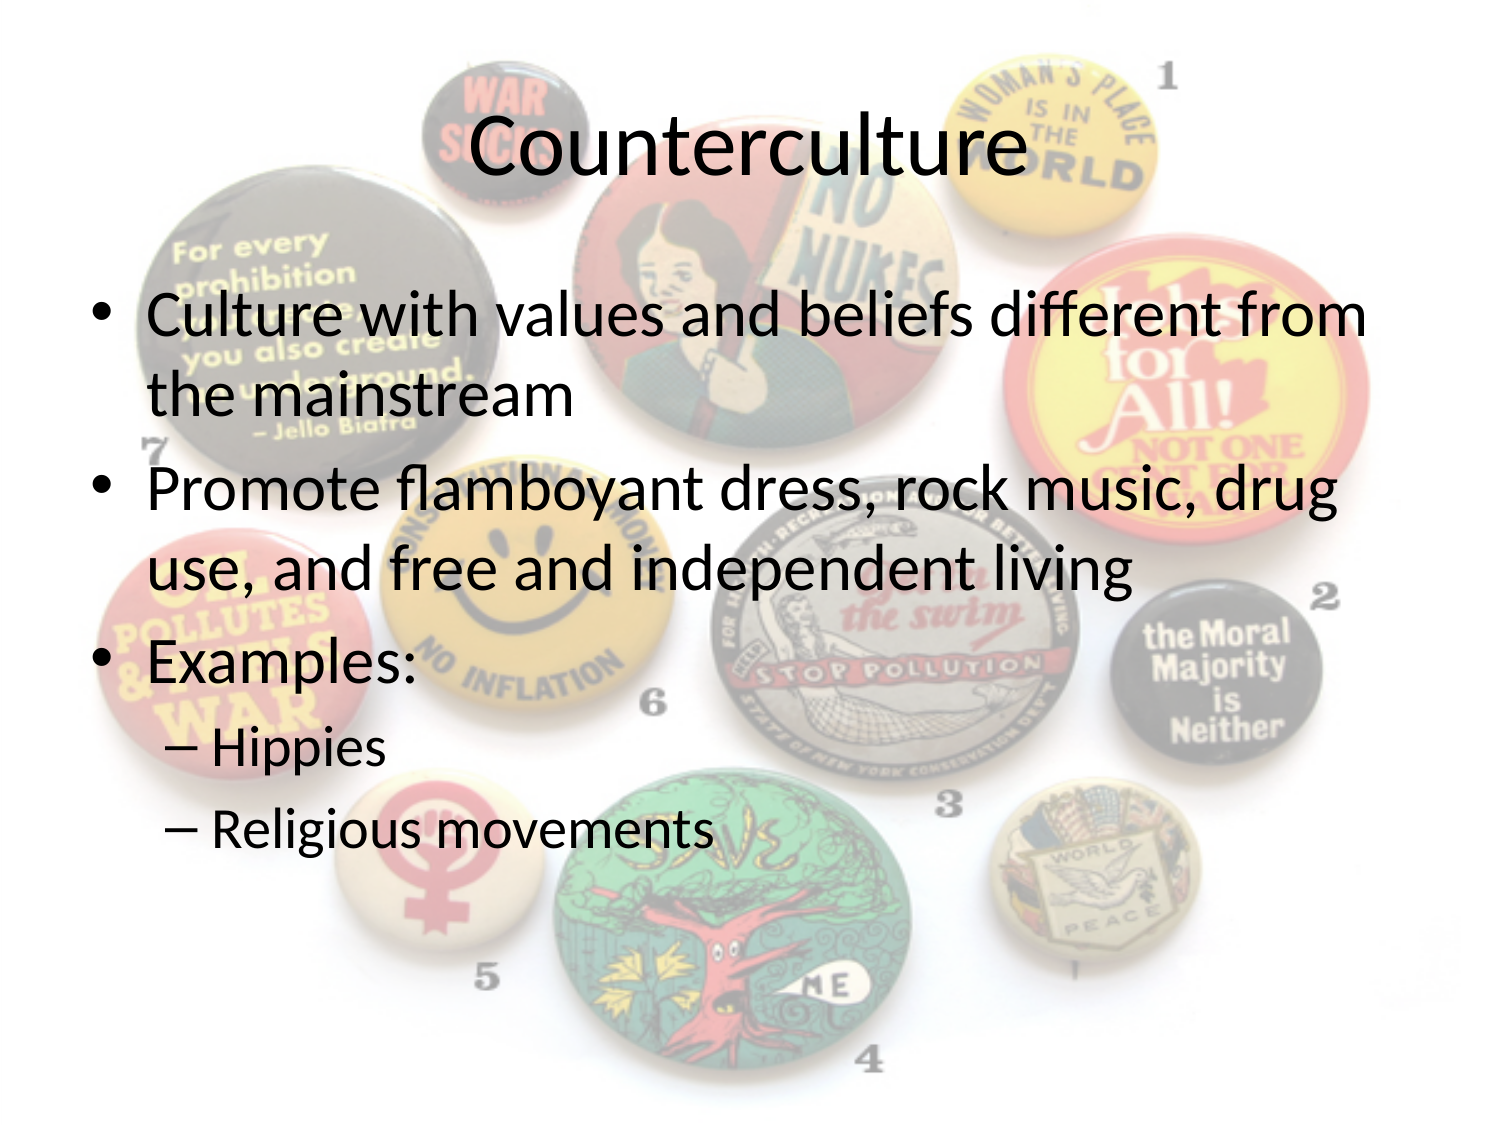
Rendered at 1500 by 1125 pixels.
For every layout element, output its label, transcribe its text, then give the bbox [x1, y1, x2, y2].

list Culture with values and beliefs different from the mainstream Promote flamboyant dress, rock music, drug use, and free and independent living Examples: Hippies Religious movements [75, 262, 1425, 1005]
title Counterculture [75, 45, 1425, 233]
